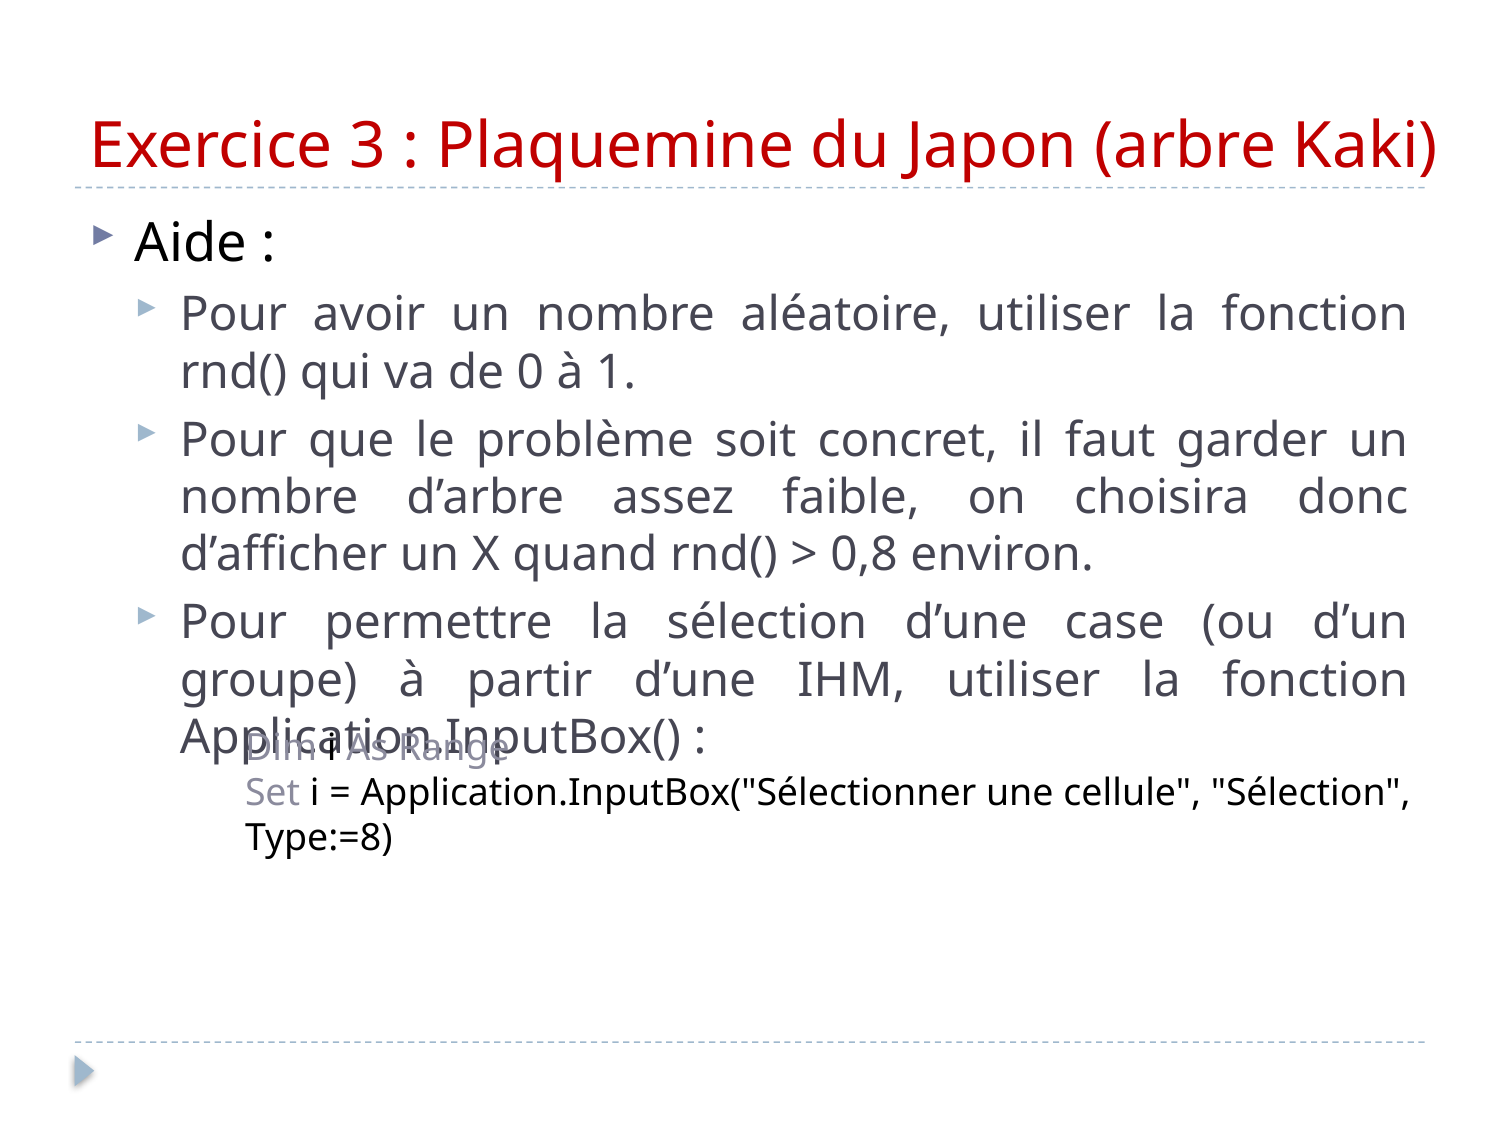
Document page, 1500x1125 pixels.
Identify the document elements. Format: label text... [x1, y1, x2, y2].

text_box Dim i As Range Set i = Application.InputBox("Sélectionner une cellule", "Sélection", Type:=8) [230, 715, 1500, 911]
list Aide : Pour avoir un nombre aléatoire, utiliser la fonction rnd() qui va de 0 à 1. Pour que le problème soit concret, il faut garder un nombre d’arbre assez faible, on choisira donc d’afficher un X quand rnd() > 0,8 environ. Pour permettre la sélection d’une case (ou d’un groupe) à partir d’une IHM, utiliser la fonction Application.InputBox() : [75, 200, 1425, 728]
title Exercice 3 : Plaquemine du Japon (arbre Kaki) [75, 24, 1500, 188]
